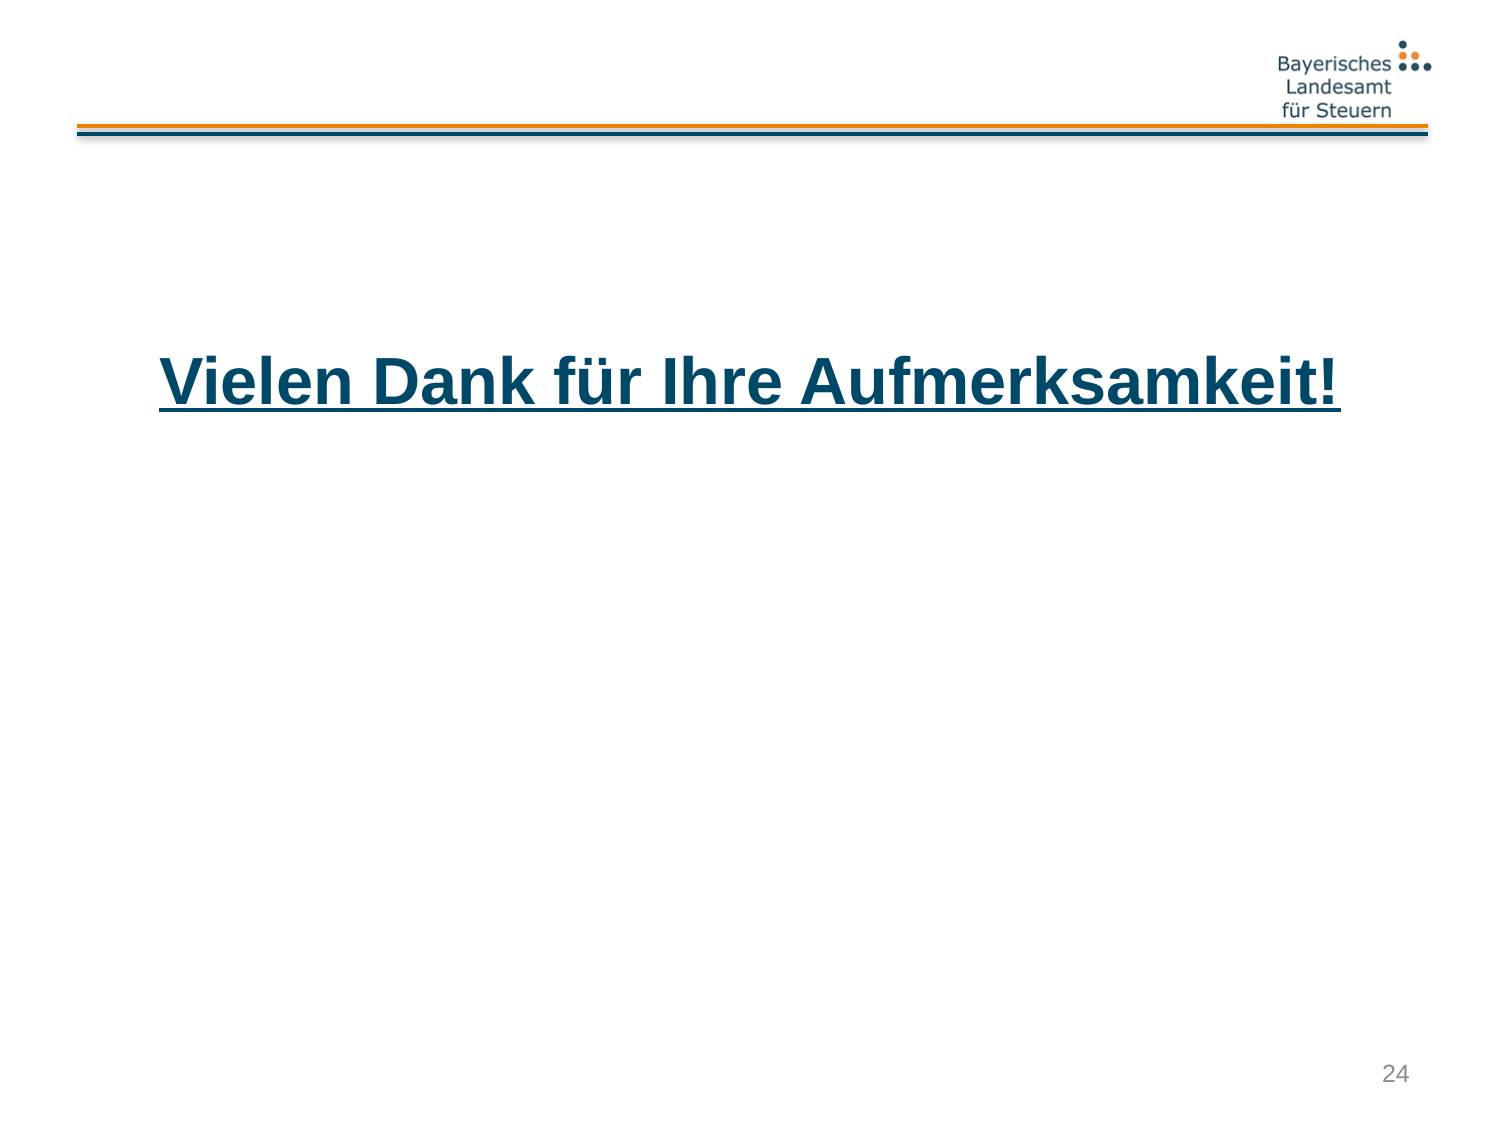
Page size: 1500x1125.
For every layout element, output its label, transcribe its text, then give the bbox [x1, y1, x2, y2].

picture [1275, 38, 1434, 122]
slide_number 24 [1074, 1042, 1425, 1103]
list Vielen Dank für Ihre Aufmerksamkeit! [75, 330, 1425, 1073]
